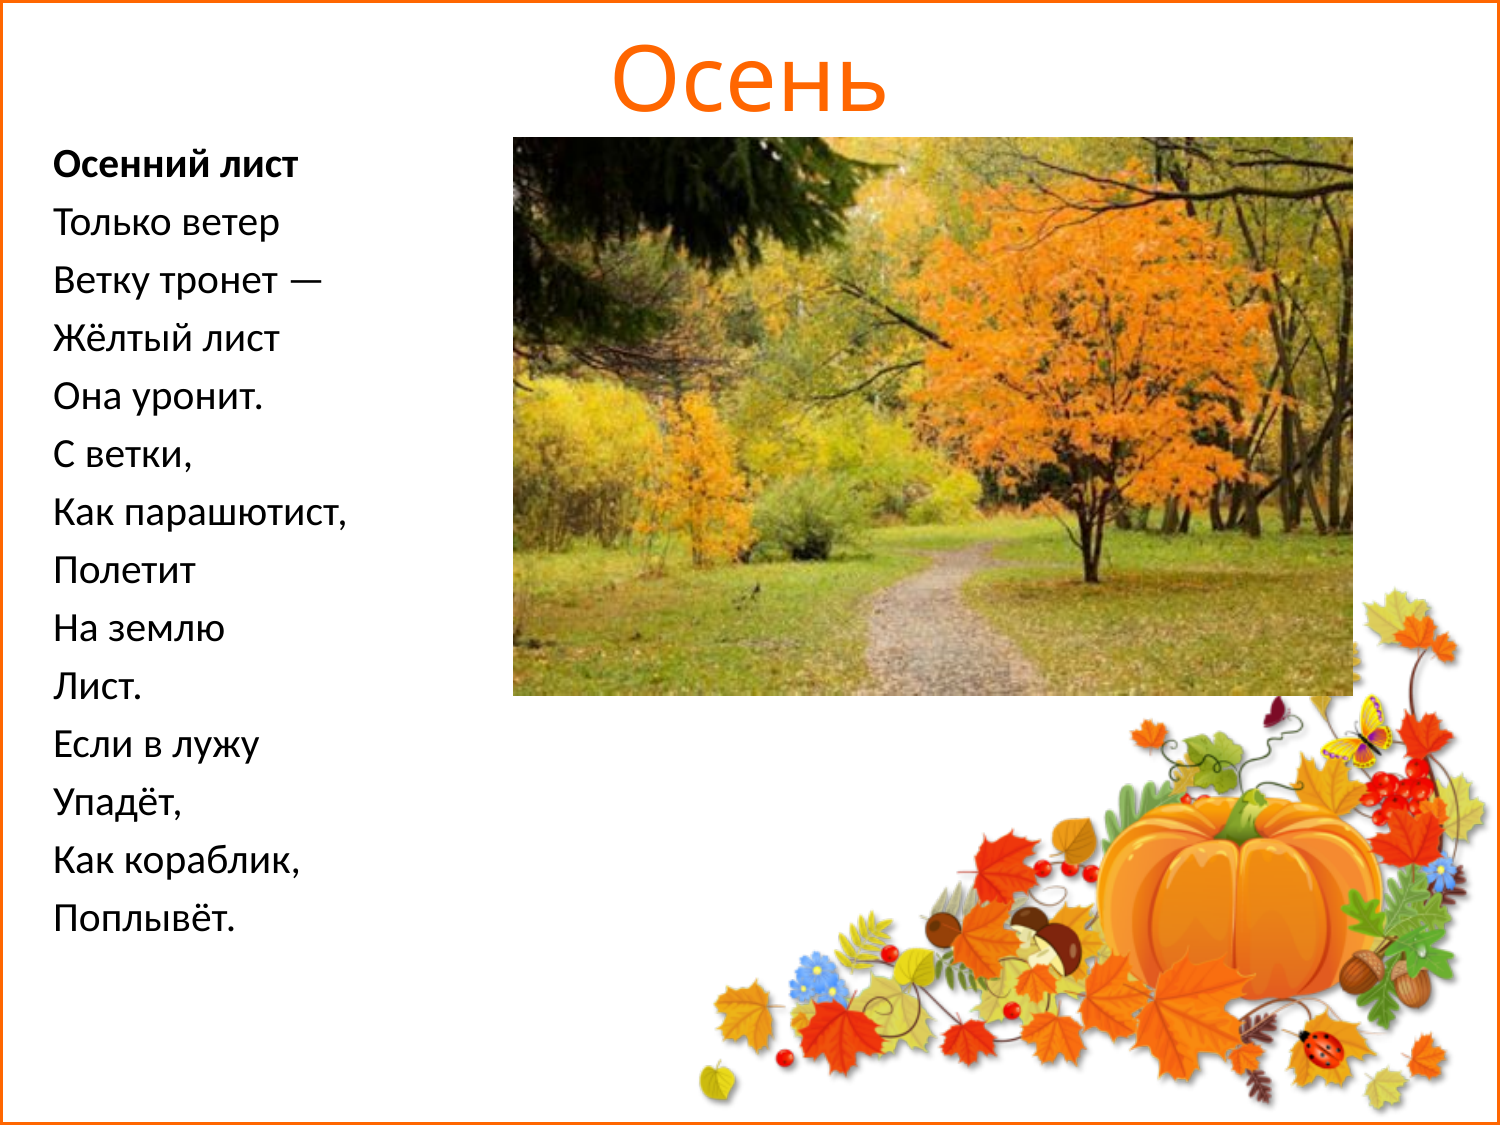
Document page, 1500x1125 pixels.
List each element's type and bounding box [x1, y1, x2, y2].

text_box [0, 0, 1500, 1125]
picture [513, 136, 1353, 696]
